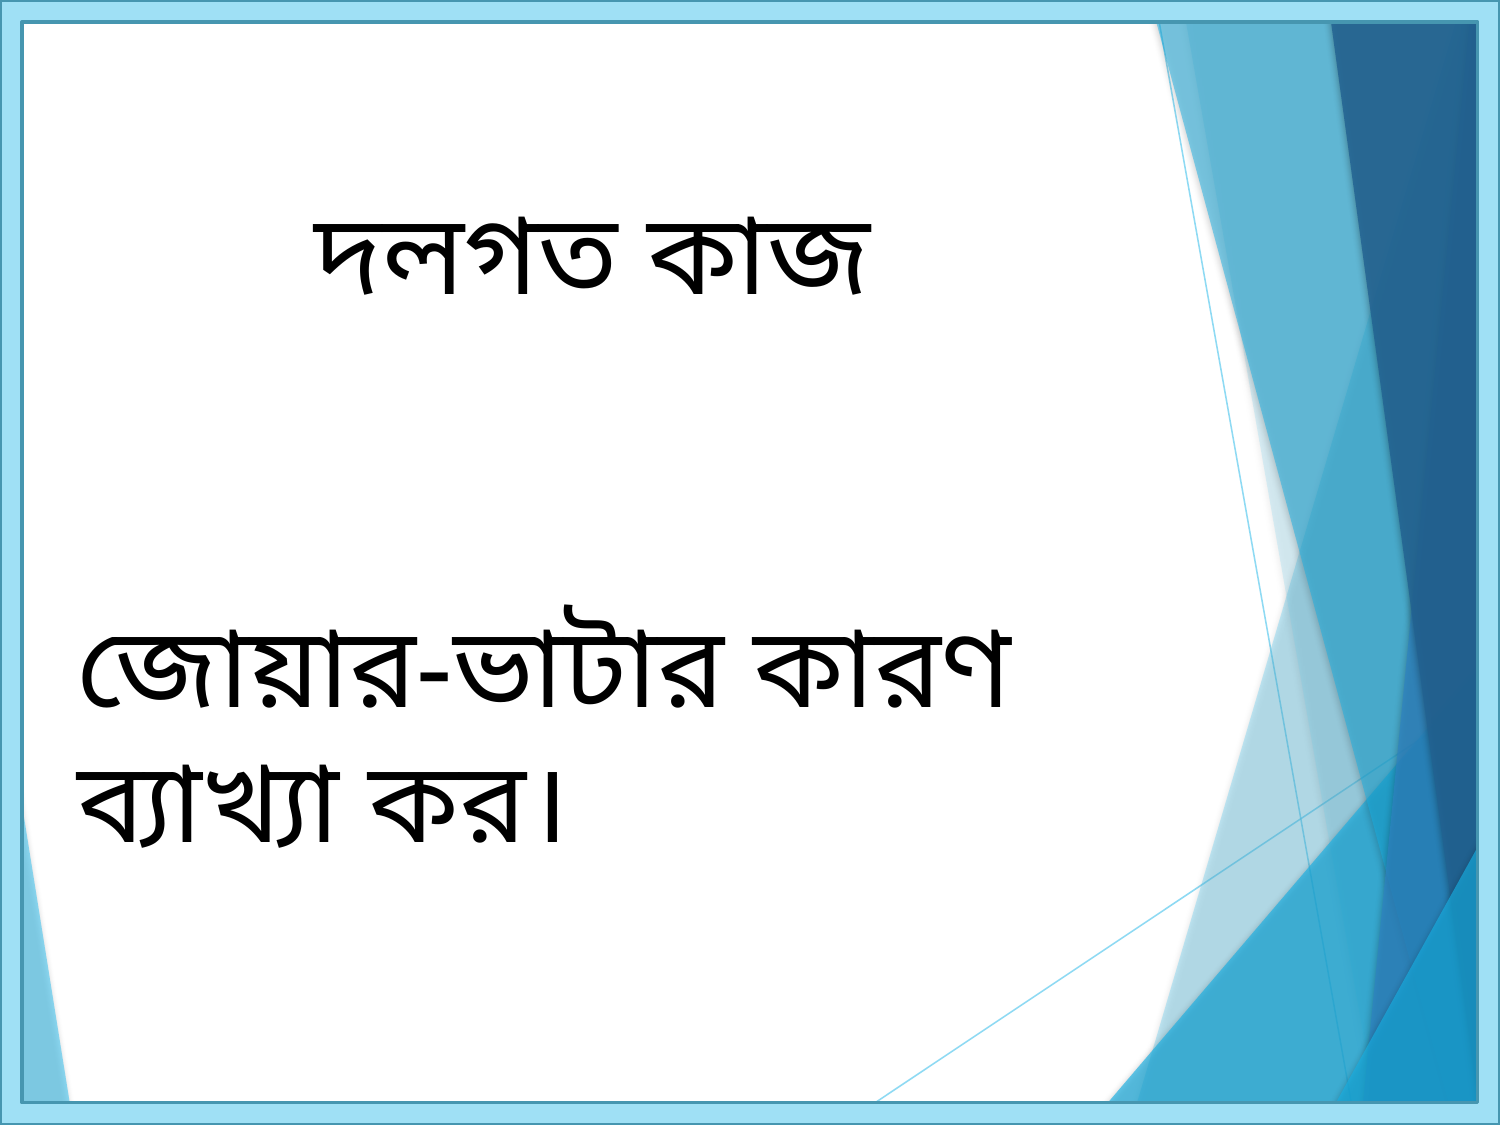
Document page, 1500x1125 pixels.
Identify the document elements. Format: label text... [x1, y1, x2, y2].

text_box [0, 0, 1500, 1125]
text_box জোয়ার-ভাটার কারণ ব্যাখ্যা কর। [62, 587, 1250, 873]
text_box দলগত কাজ [299, 174, 1125, 325]
